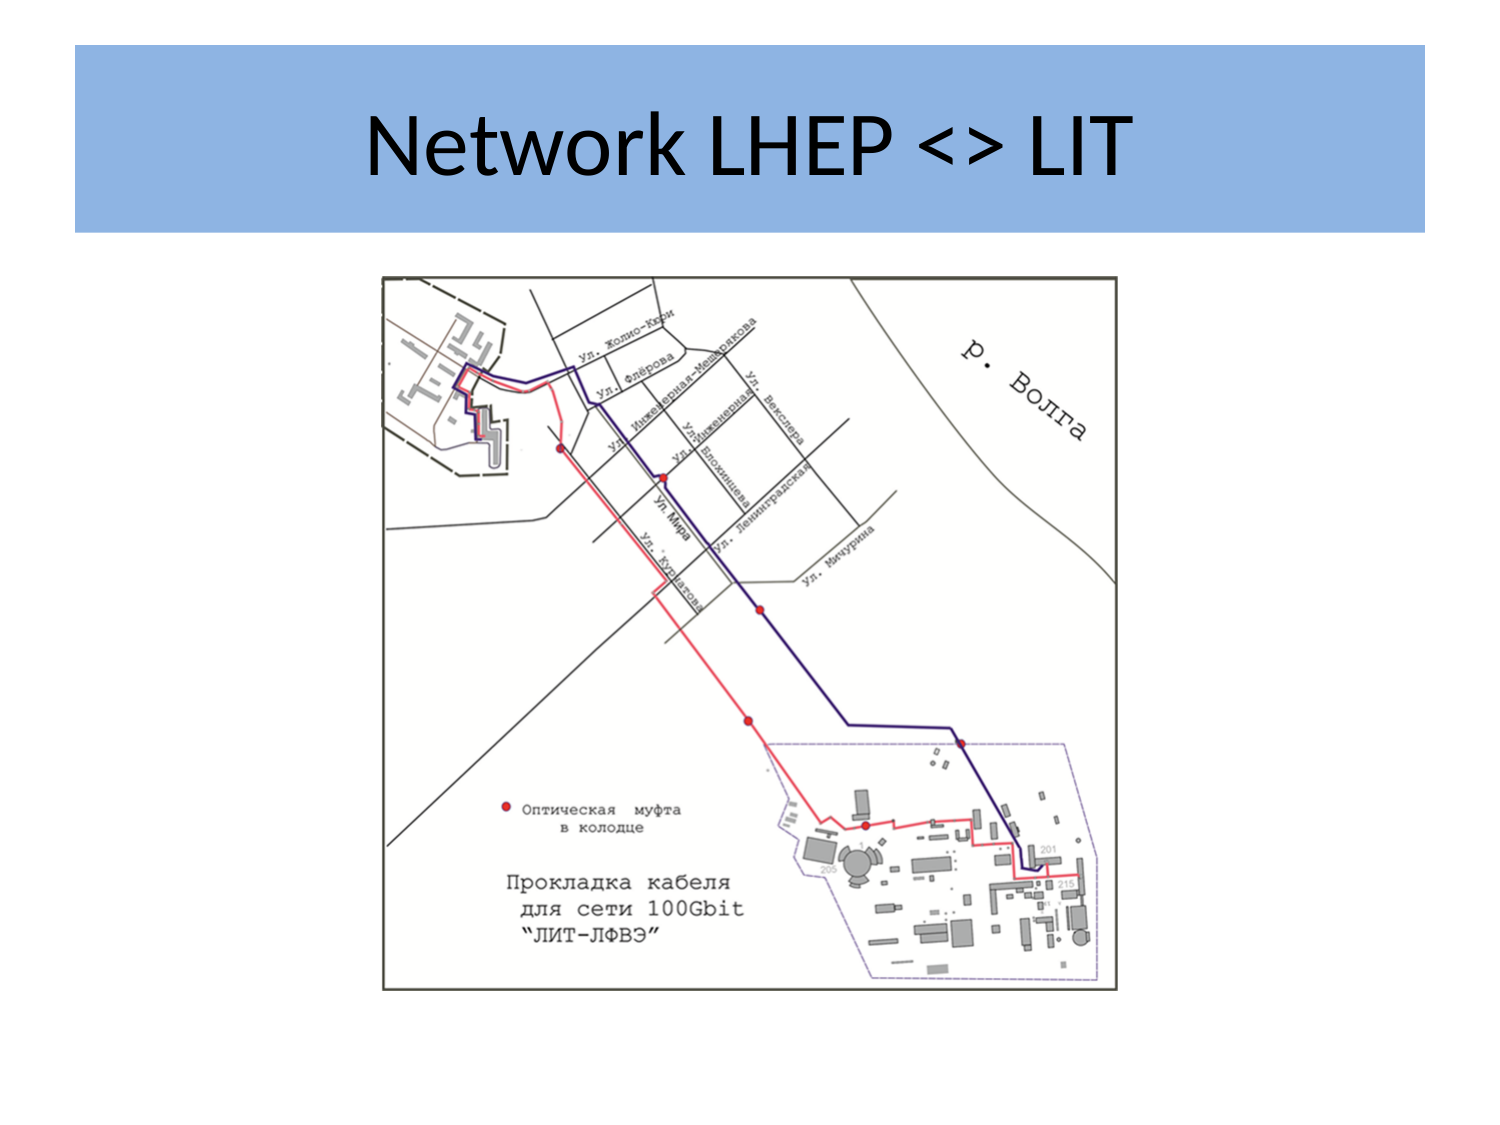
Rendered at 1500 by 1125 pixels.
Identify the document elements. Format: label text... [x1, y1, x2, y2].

title Network LHEP <> LIT [75, 45, 1425, 233]
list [381, 276, 1119, 991]
